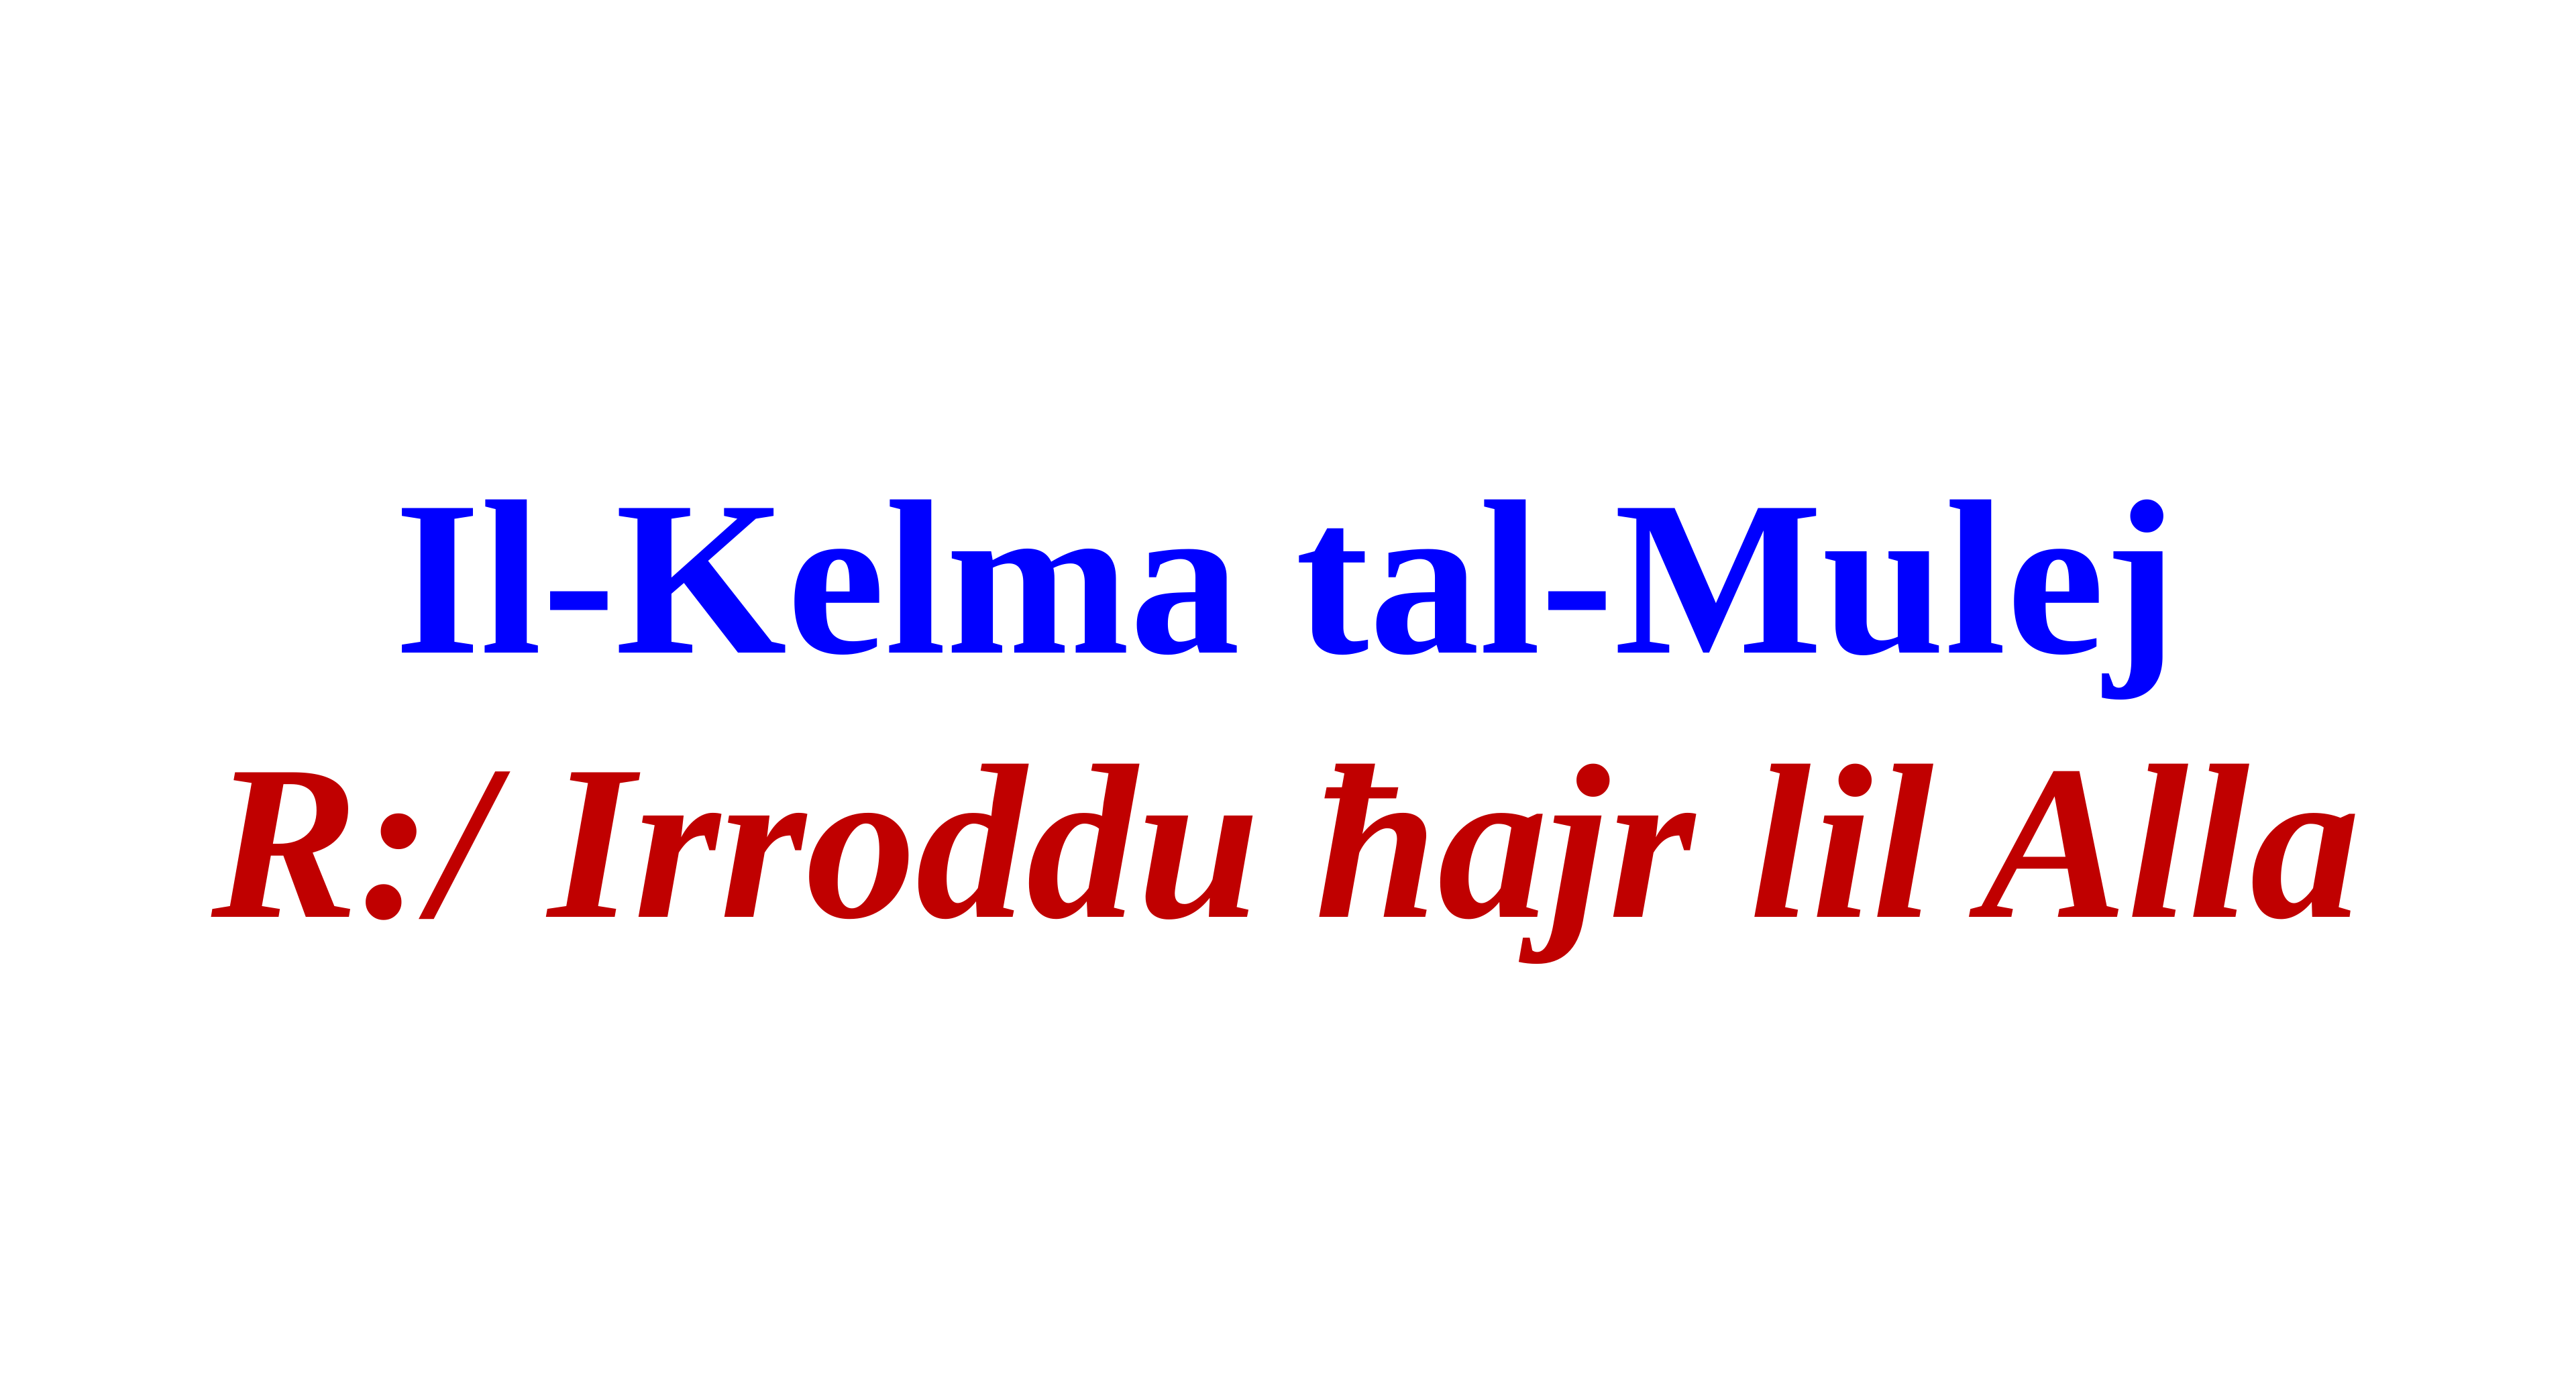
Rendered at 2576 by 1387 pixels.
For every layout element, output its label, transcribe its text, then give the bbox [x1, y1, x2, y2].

text_box Il-Kelma tal-Mulej R:/ Irroddu ħajr lil Alla [0, 420, 2575, 973]
